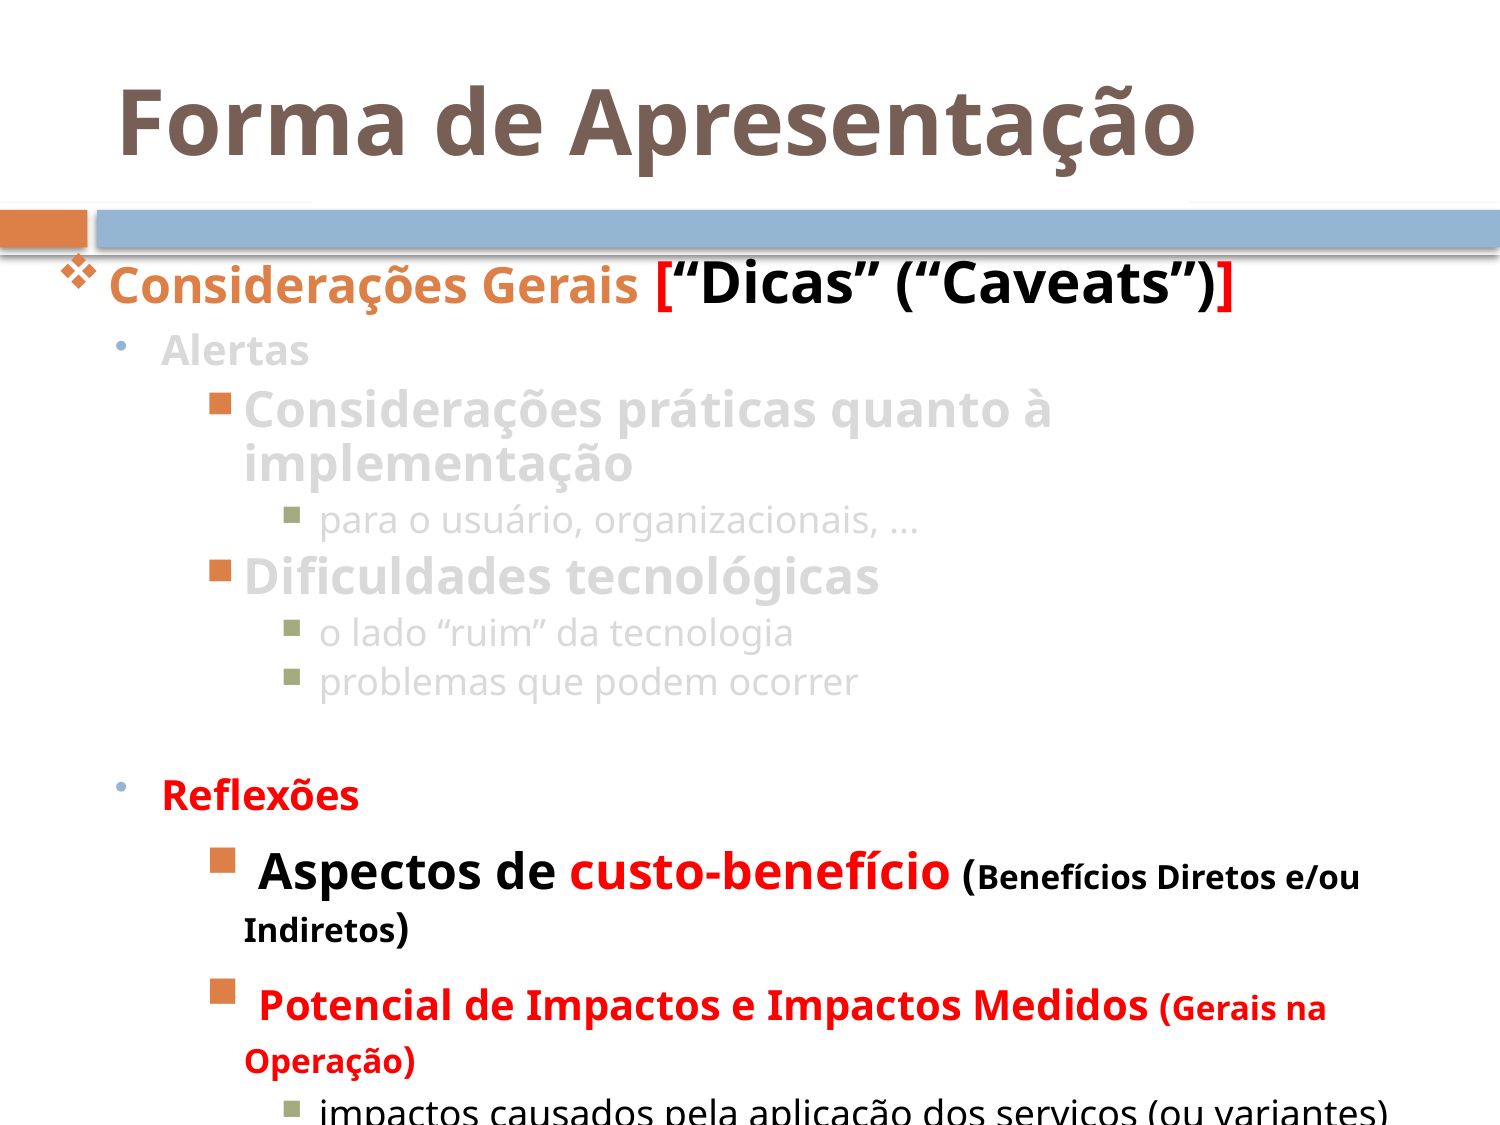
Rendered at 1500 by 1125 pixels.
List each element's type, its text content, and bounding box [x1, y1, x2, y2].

title Forma de Apresentação [100, 37, 1438, 200]
list Considerações Gerais [“Dicas” (“Caveats”)] Alertas Considerações práticas quanto à implementação para o usuário, organizacionais, ... Dificuldades tecnológicas o lado “ruim” da tecnologia problemas que podem ocorrer Reflexões Aspectos de custo-benefício (Benefícios Diretos e/ou Indiretos) Potencial de Impactos e Impactos Medidos (Gerais na Operação) impactos causados pela aplicação dos serviços (ou variantes) [41, 238, 1459, 976]
